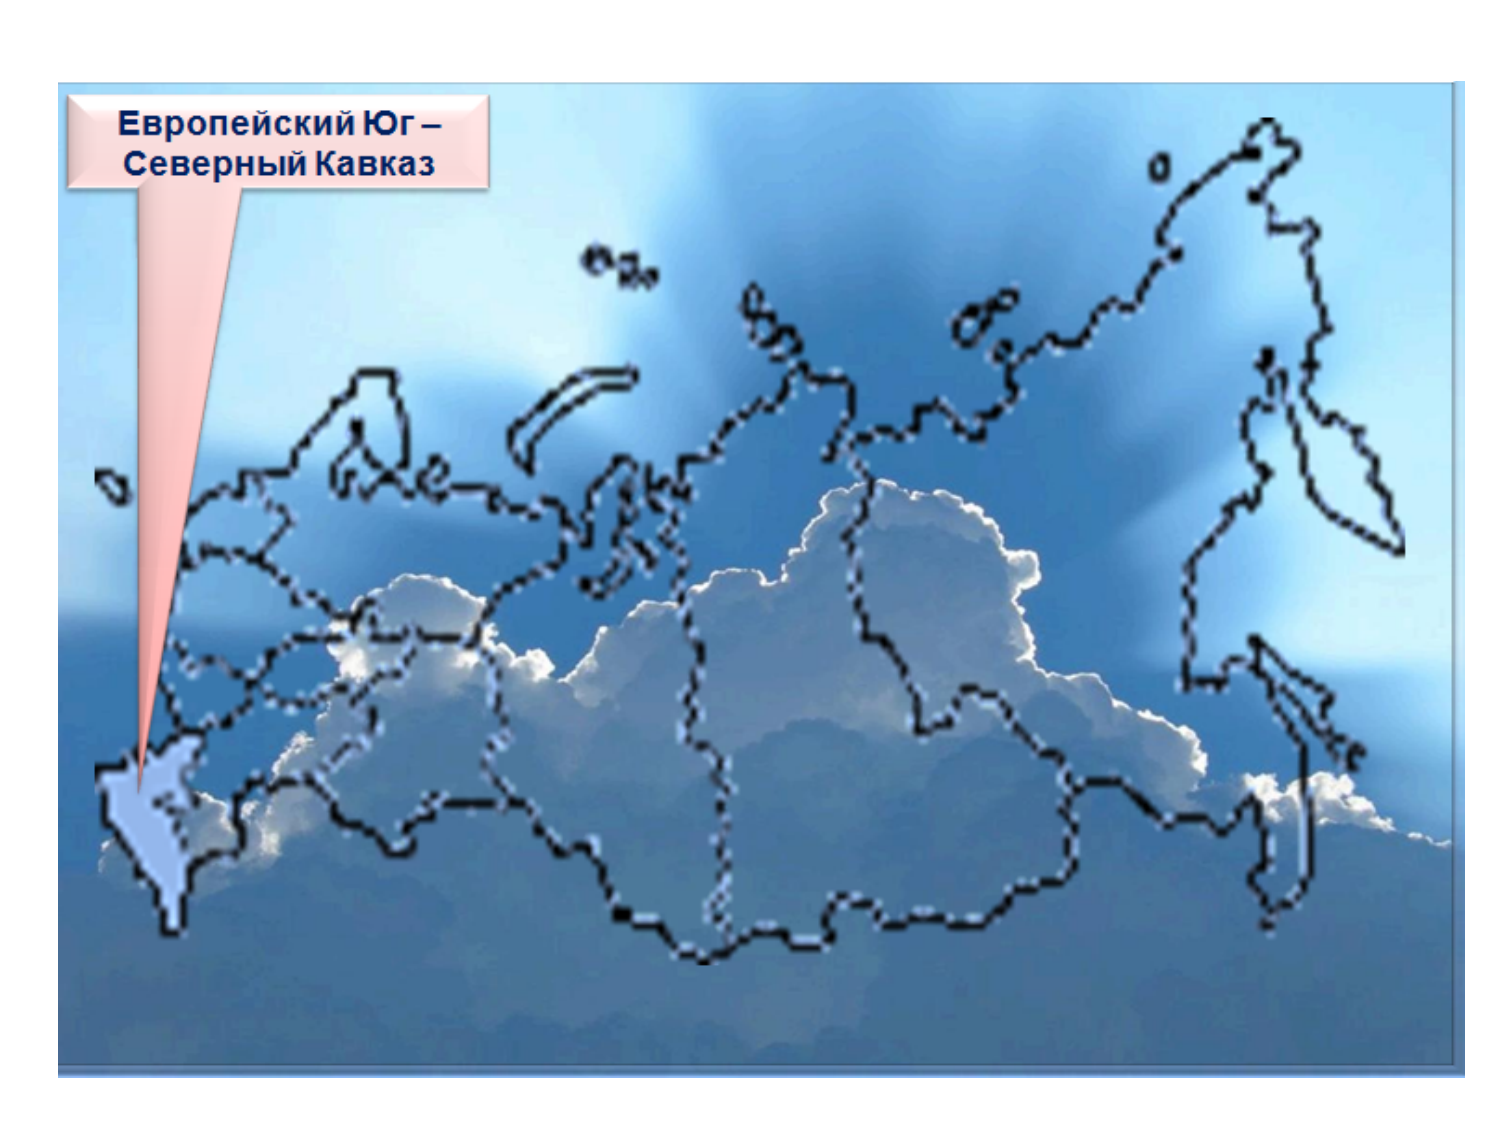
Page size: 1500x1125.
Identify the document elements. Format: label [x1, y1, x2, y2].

list [58, 81, 1466, 1079]
